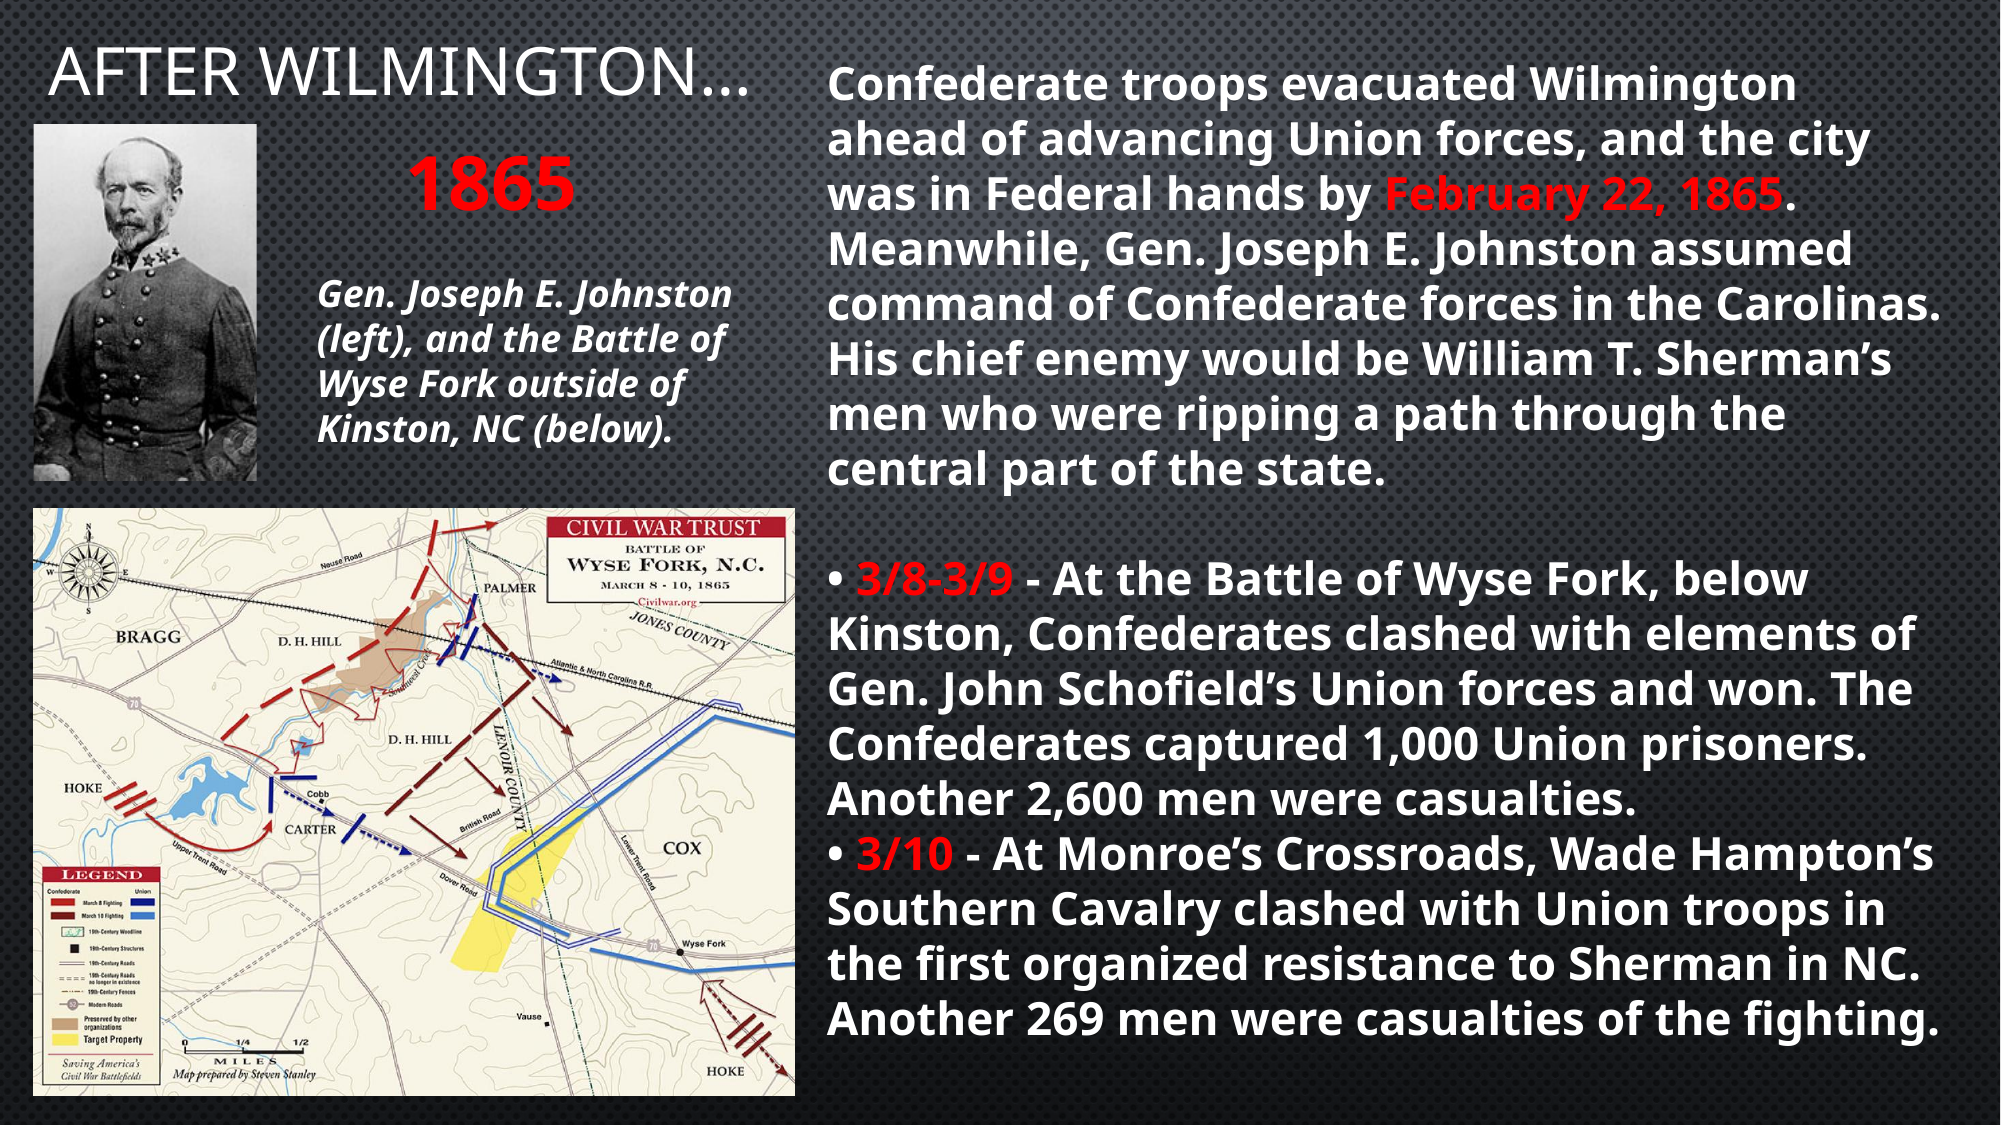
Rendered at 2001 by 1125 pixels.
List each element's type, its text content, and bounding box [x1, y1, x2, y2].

text_box Gen. Joseph E. Johnston (left), and the Battle of Wyse Fork outside of Kinston, NC (below). [302, 262, 767, 458]
picture [33, 124, 257, 481]
picture [33, 508, 795, 1096]
text_box Confederate troops evacuated Wilmington ahead of advancing Union forces, and the city was in Federal hands by February 22, 1865. Meanwhile, Gen. Joseph E. Johnston assumed command of Confederate forces in the Carolinas. His chief enemy would be William T. Sherman’s men who were ripping a path through the central part of the state. • 3/8-3/9 - At the Battle of Wyse Fork, below Kinston, Confederates clashed with elements of Gen. John Schofield’s Union forces and won. The Confederates captured 1,000 Union prisoners. Another 2,600 men were casualties. • 3/10 - At Monroe’s Crossroads, Wade Hampton’s Southern Cavalry clashed with Union troops in the first organized resistance to Sherman in NC. Another 269 men were casualties of the fighting. [812, 47, 1961, 1052]
text_box 1865 [391, 127, 637, 233]
title After Wilmington… [33, 12, 1659, 125]
